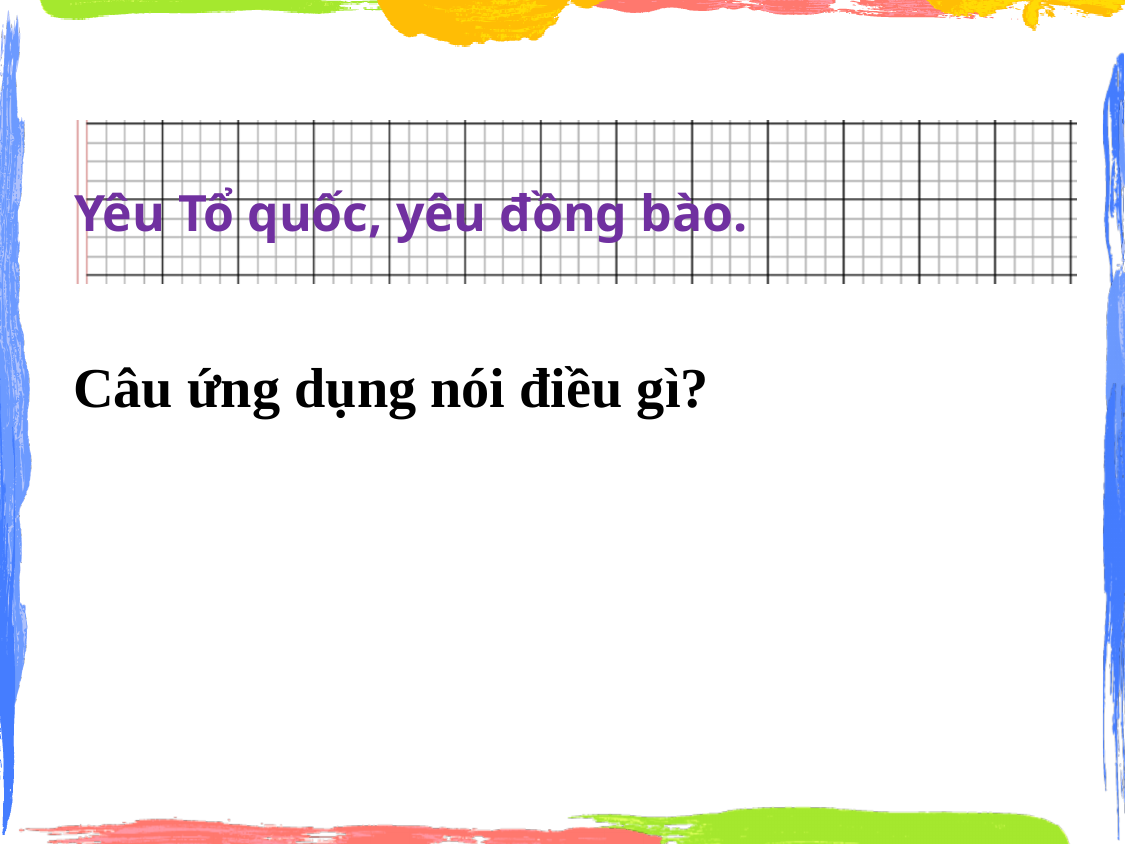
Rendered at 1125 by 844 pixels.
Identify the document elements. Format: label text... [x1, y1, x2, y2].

picture [0, 4, 32, 835]
picture [19, 817, 682, 844]
text_box Câu ứng dụng nói điều gì? [58, 337, 950, 427]
picture [568, 807, 1078, 844]
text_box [41, 72, 1077, 284]
picture [1103, 84, 1125, 382]
picture [33, 0, 1125, 47]
picture [1103, 53, 1124, 83]
picture [1103, 383, 1125, 840]
